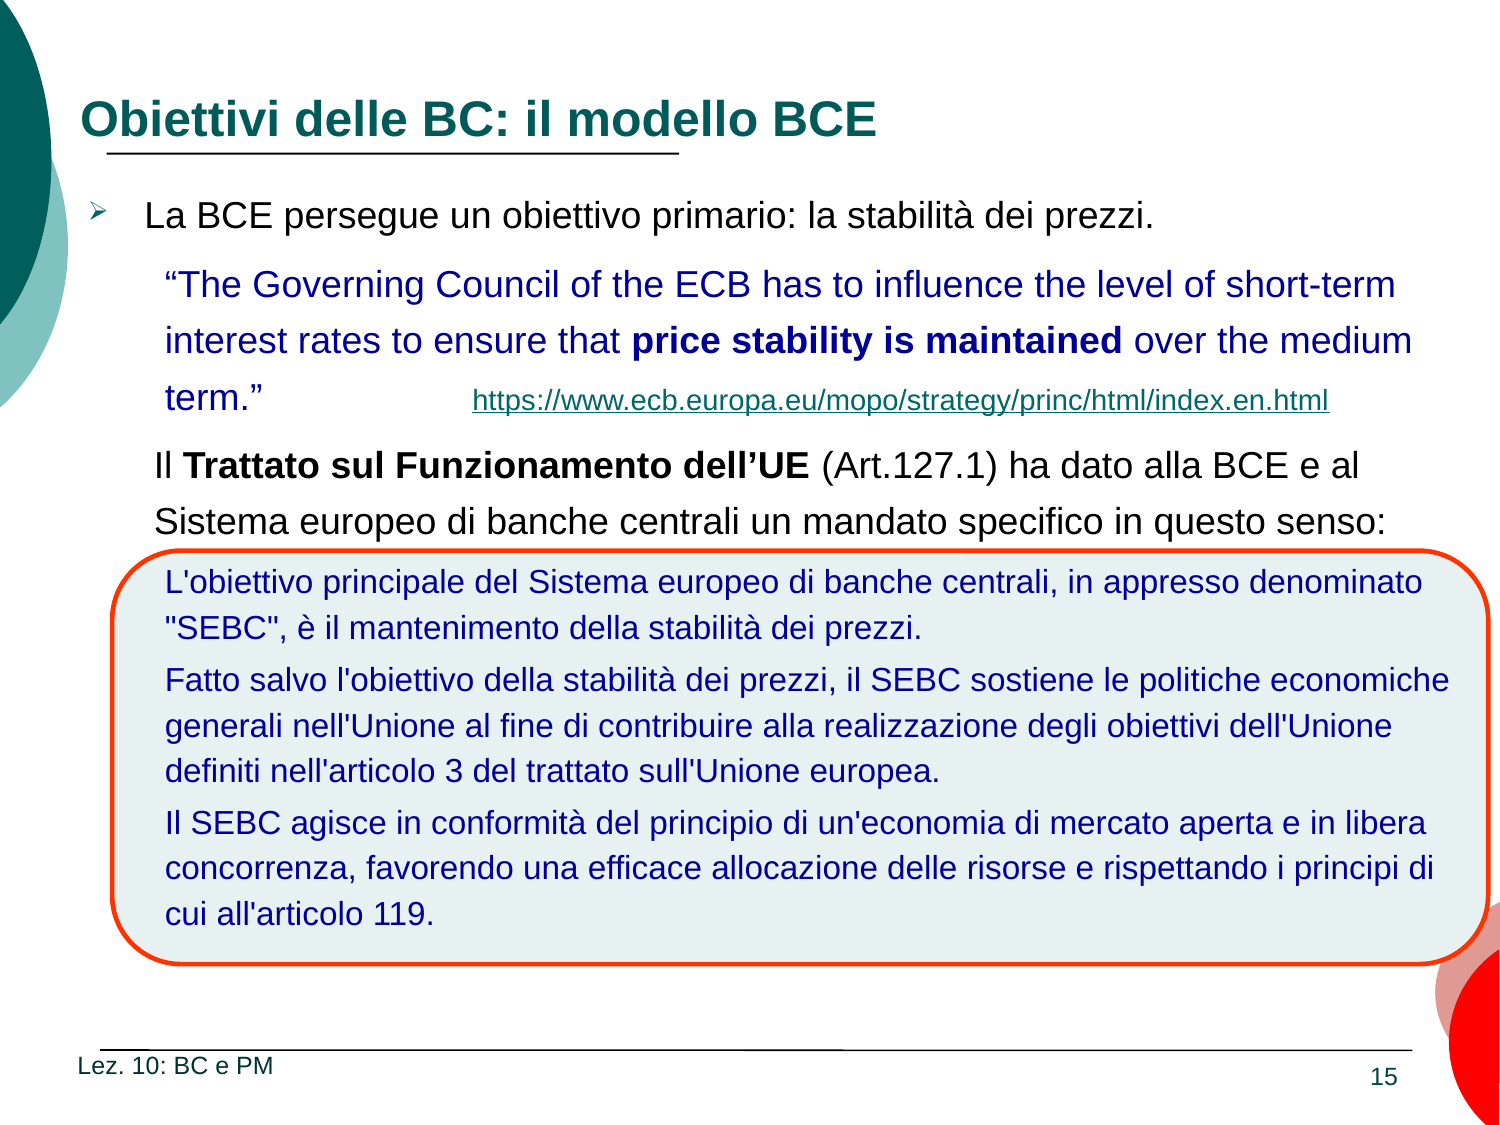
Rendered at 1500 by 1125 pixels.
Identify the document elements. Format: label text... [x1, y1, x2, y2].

footer Lez. 10: BC e PM [62, 1049, 701, 1088]
title Obiettivi delle BC: il modello BCE [64, 42, 1489, 155]
list La BCE persegue un obiettivo primario: la stabilità dei prezzi. “The Governing Council of the ECB has to influence the level of short-term interest rates to ensure that price stability is maintained over the medium term.” https://www.ecb.europa.eu/mopo/strategy/princ/html/index.en.html Il Trattato sul Funzionamento dell’UE (Art.127.1) ha dato alla BCE e al Sistema europeo di banche centrali un mandato specifico in questo senso: L'obiettivo principale del Sistema europeo di banche centrali, in appresso denominato "SEBC", è il mantenimento della stabilità dei prezzi. Fatto salvo l'obiettivo della stabilità dei prezzi, il SEBC sostiene le politiche economiche generali nell'Unione al fine di contribuire alla realizzazione degli obiettivi dell'Unione definiti nell'articolo 3 del trattato sull'Unione europea. Il SEBC agisce in conformità del principio di un'economia di mercato aperta e in libera concorrenza, favorendo una efficace allocazione delle risorse e rispettando i principi di cui all'articolo 119. [73, 172, 1500, 988]
